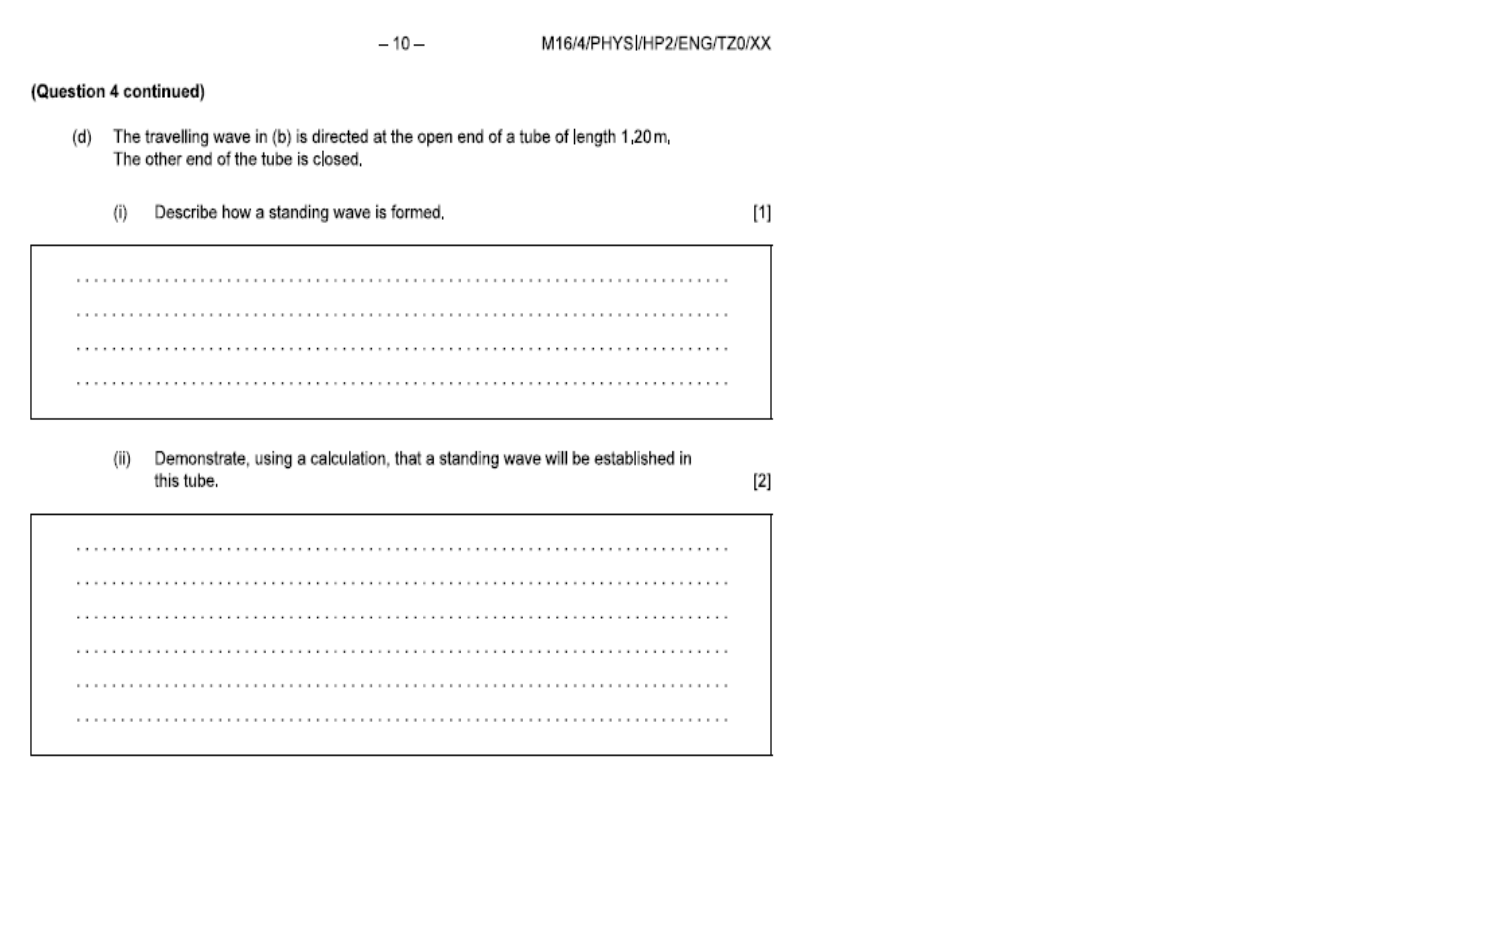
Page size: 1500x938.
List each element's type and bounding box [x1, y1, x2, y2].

picture [16, 18, 788, 773]
